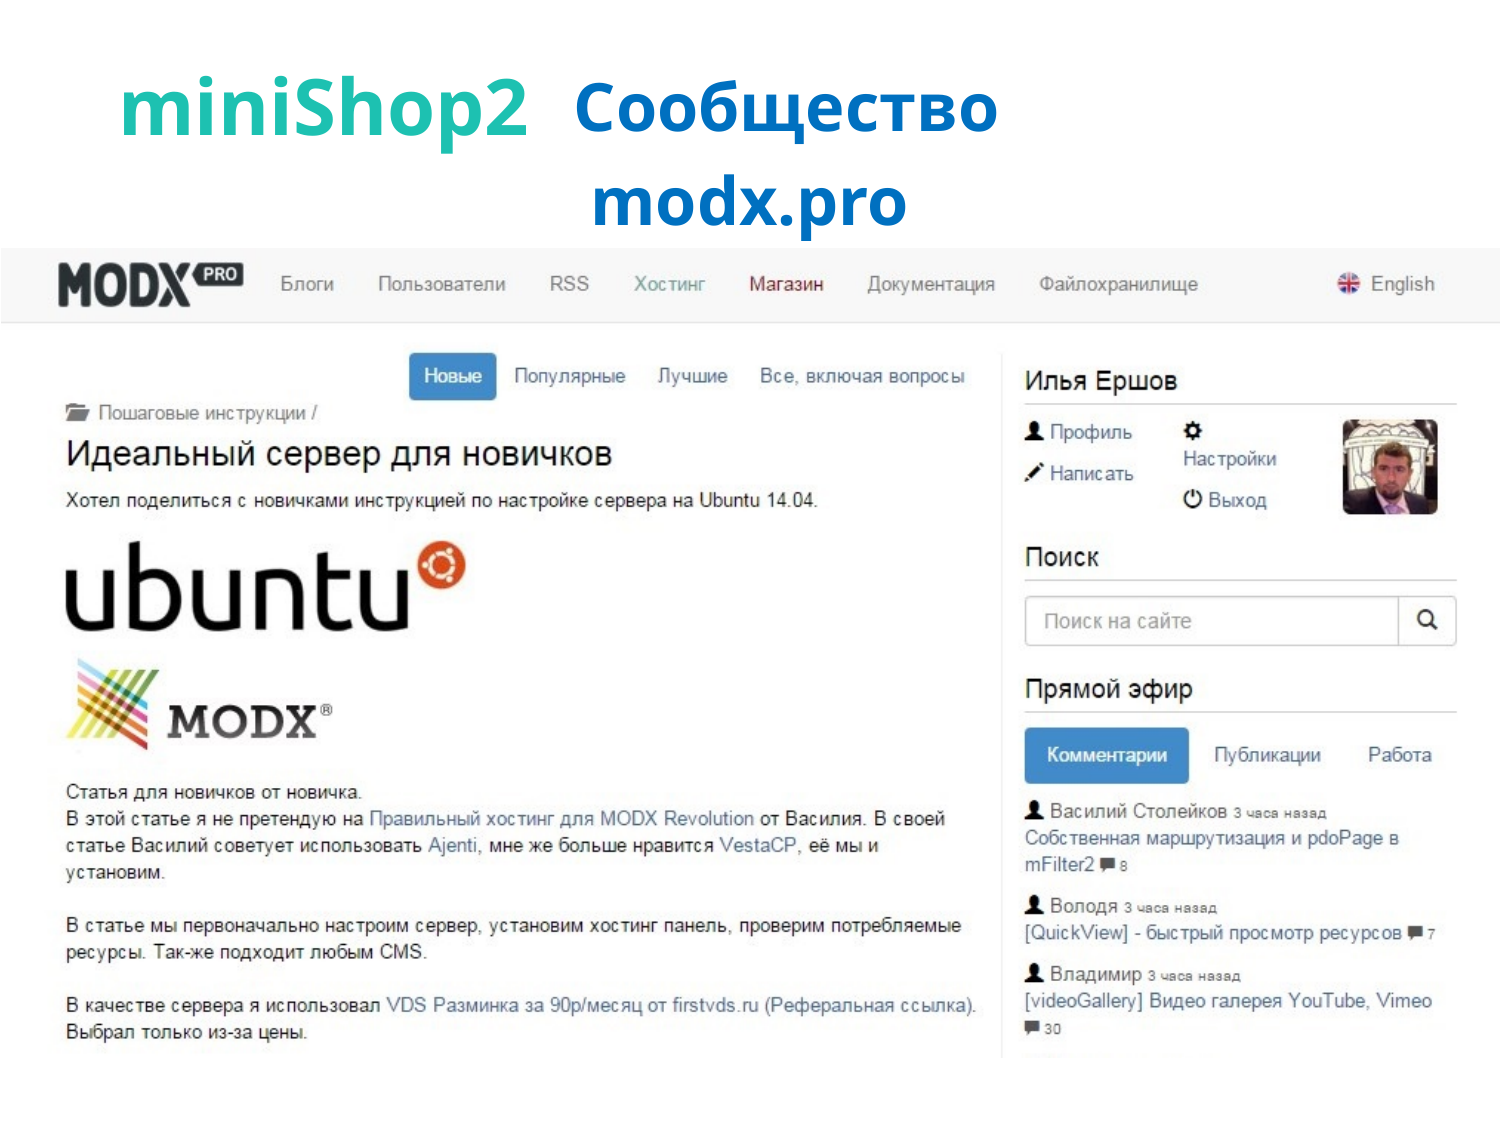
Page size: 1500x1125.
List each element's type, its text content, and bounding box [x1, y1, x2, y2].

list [1, 248, 1500, 1058]
text_box modx.pro [519, 159, 980, 248]
text_box Сообщество [558, 65, 1421, 155]
title miniShop2 [103, 59, 1397, 160]
